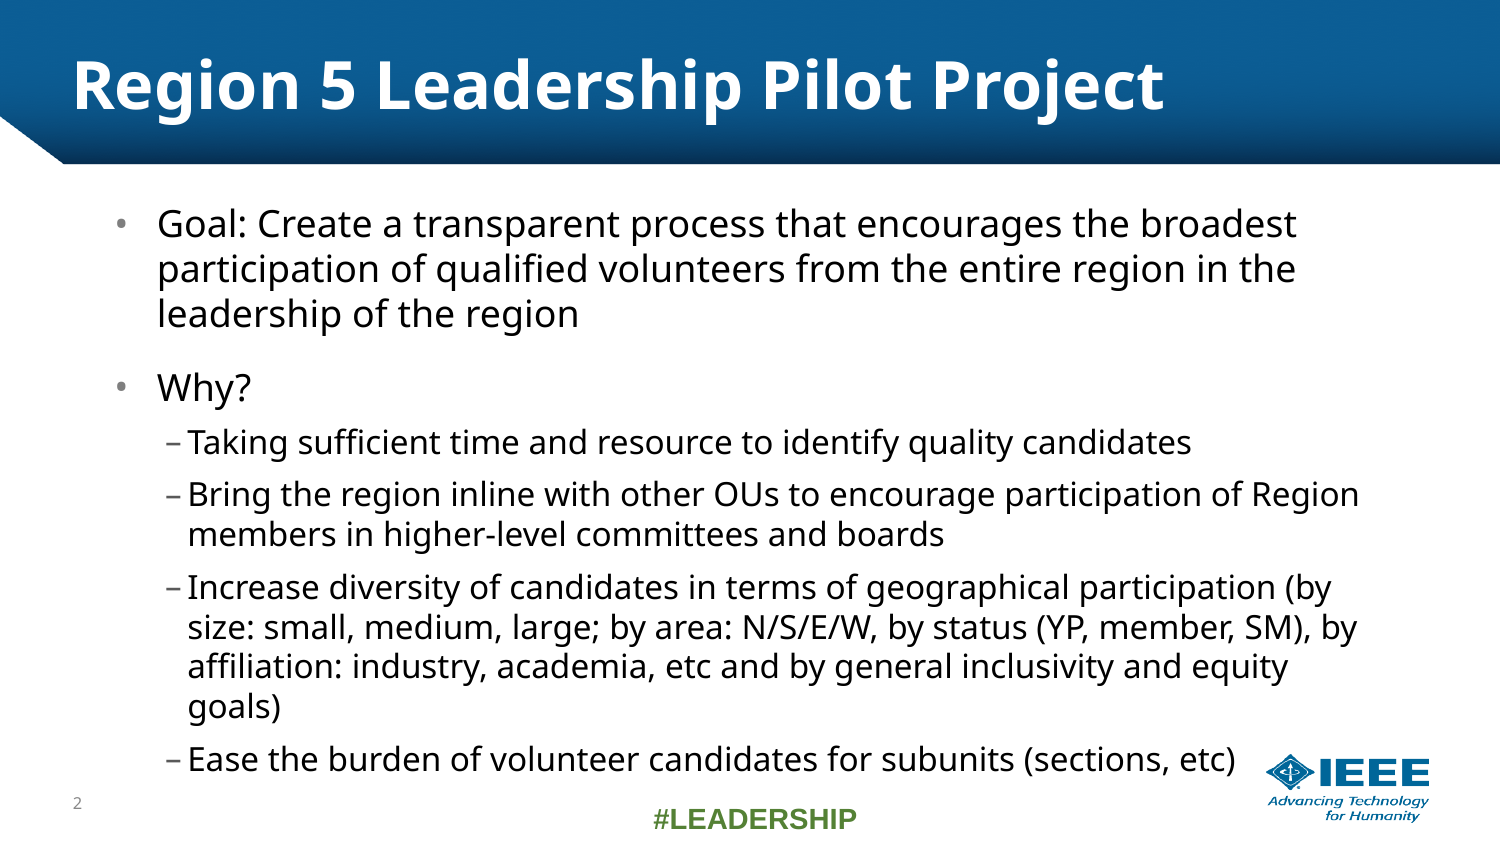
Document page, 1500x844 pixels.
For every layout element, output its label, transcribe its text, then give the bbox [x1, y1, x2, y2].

slide_number 2 [72, 782, 132, 827]
list Goal: Create a transparent process that encourages the broadest participation of qualified volunteers from the entire region in the leadership of the region Why? Taking sufficient time and resource to identify quality candidates Bring the region inline with other OUs to encourage participation of Region members in higher-level committees and boards Increase diversity of candidates in terms of geographical participation (by size: small, medium, large; by area: N/S/E/W, by status (YP, member, SM), by affiliation: industry, academia, etc and by general inclusivity and equity goals) Ease the burden of volunteer candidates for subunits (sections, etc) [103, 194, 1397, 680]
picture [0, 0, 1500, 844]
text_box #LEADERSHIP [629, 793, 1481, 843]
title Region 5 Leadership Pilot Project [59, 16, 1426, 149]
